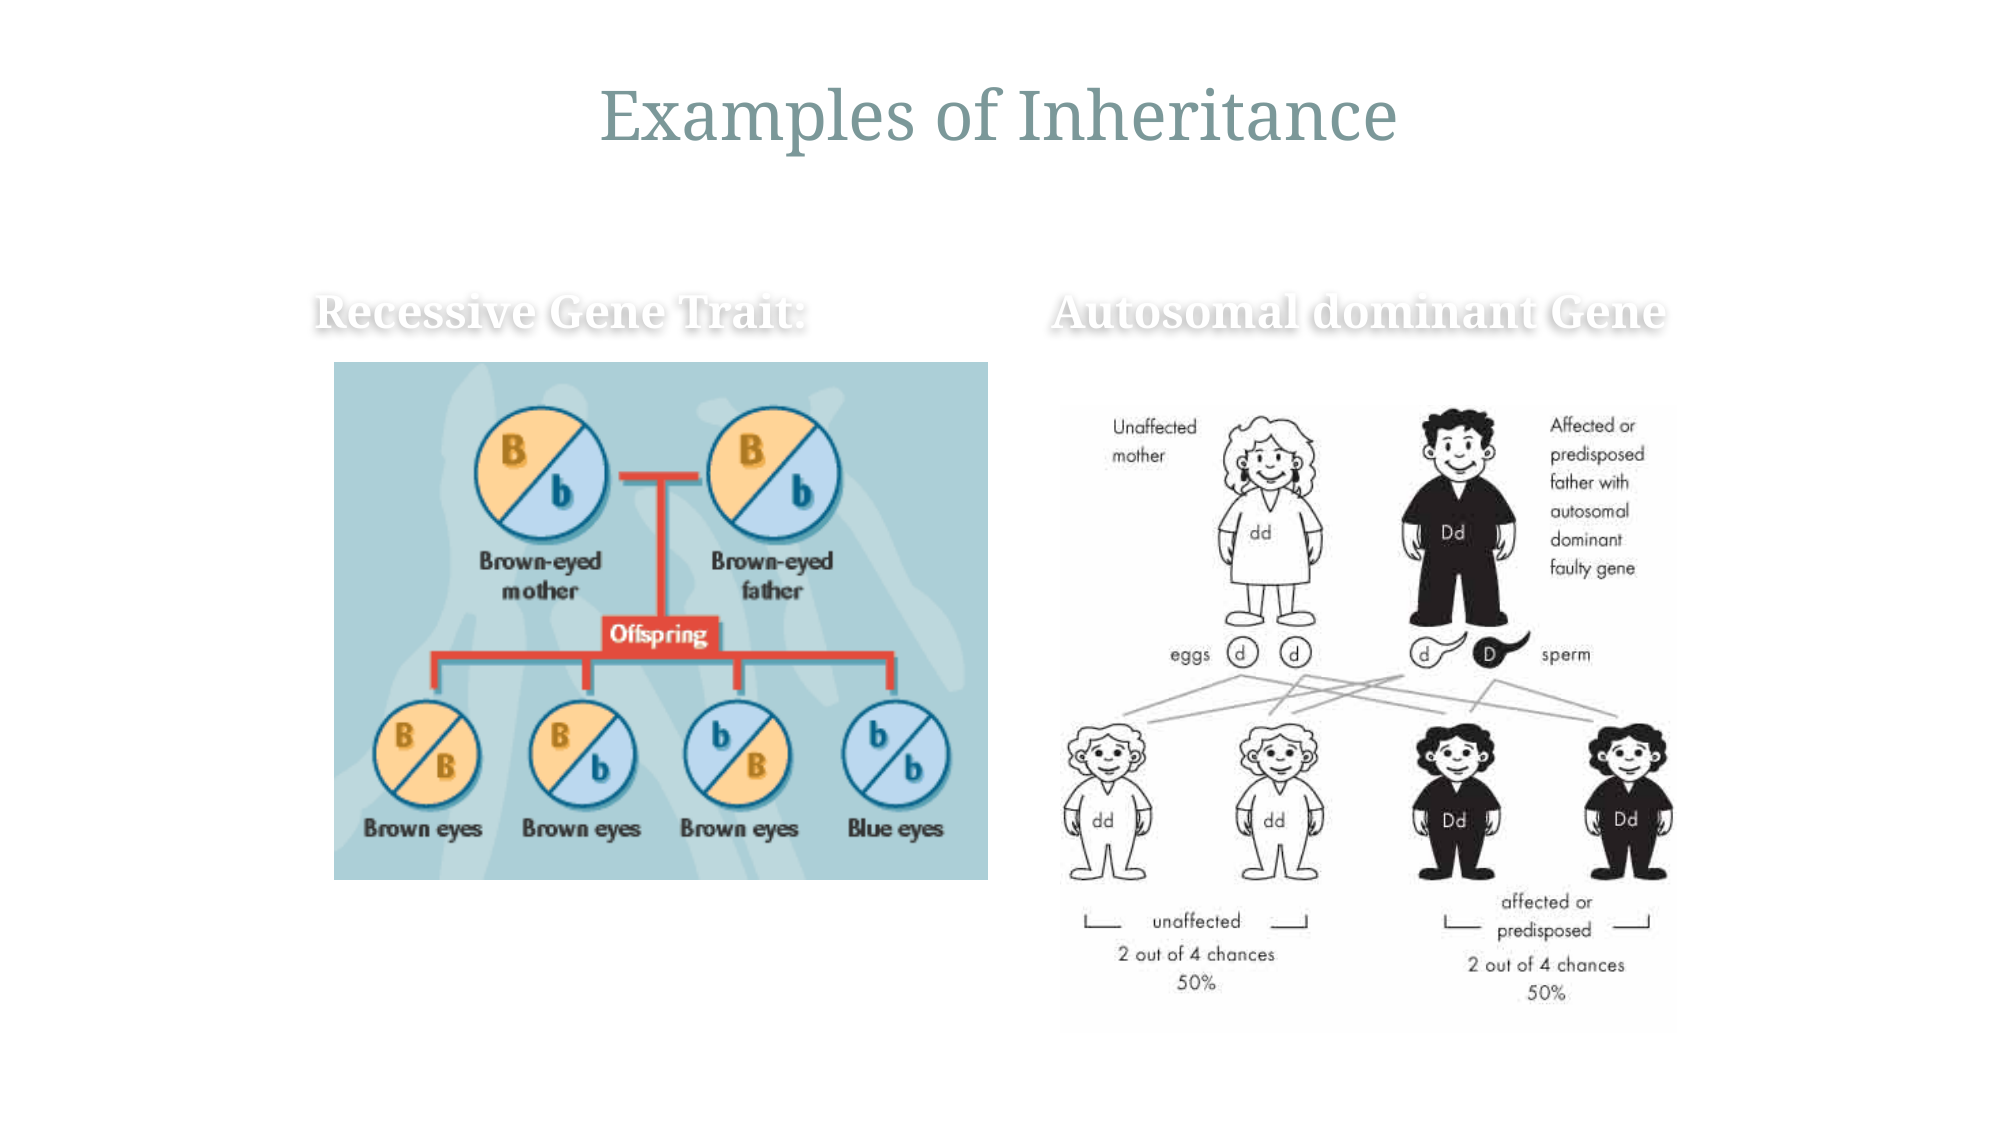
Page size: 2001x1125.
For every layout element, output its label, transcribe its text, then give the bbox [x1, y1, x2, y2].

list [334, 362, 988, 880]
list Autosomal dominant Gene [1035, 249, 1699, 370]
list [1060, 405, 1677, 1033]
title Examples of Inheritance [299, 37, 1700, 162]
list Recessive Gene Trait: [299, 249, 963, 371]
